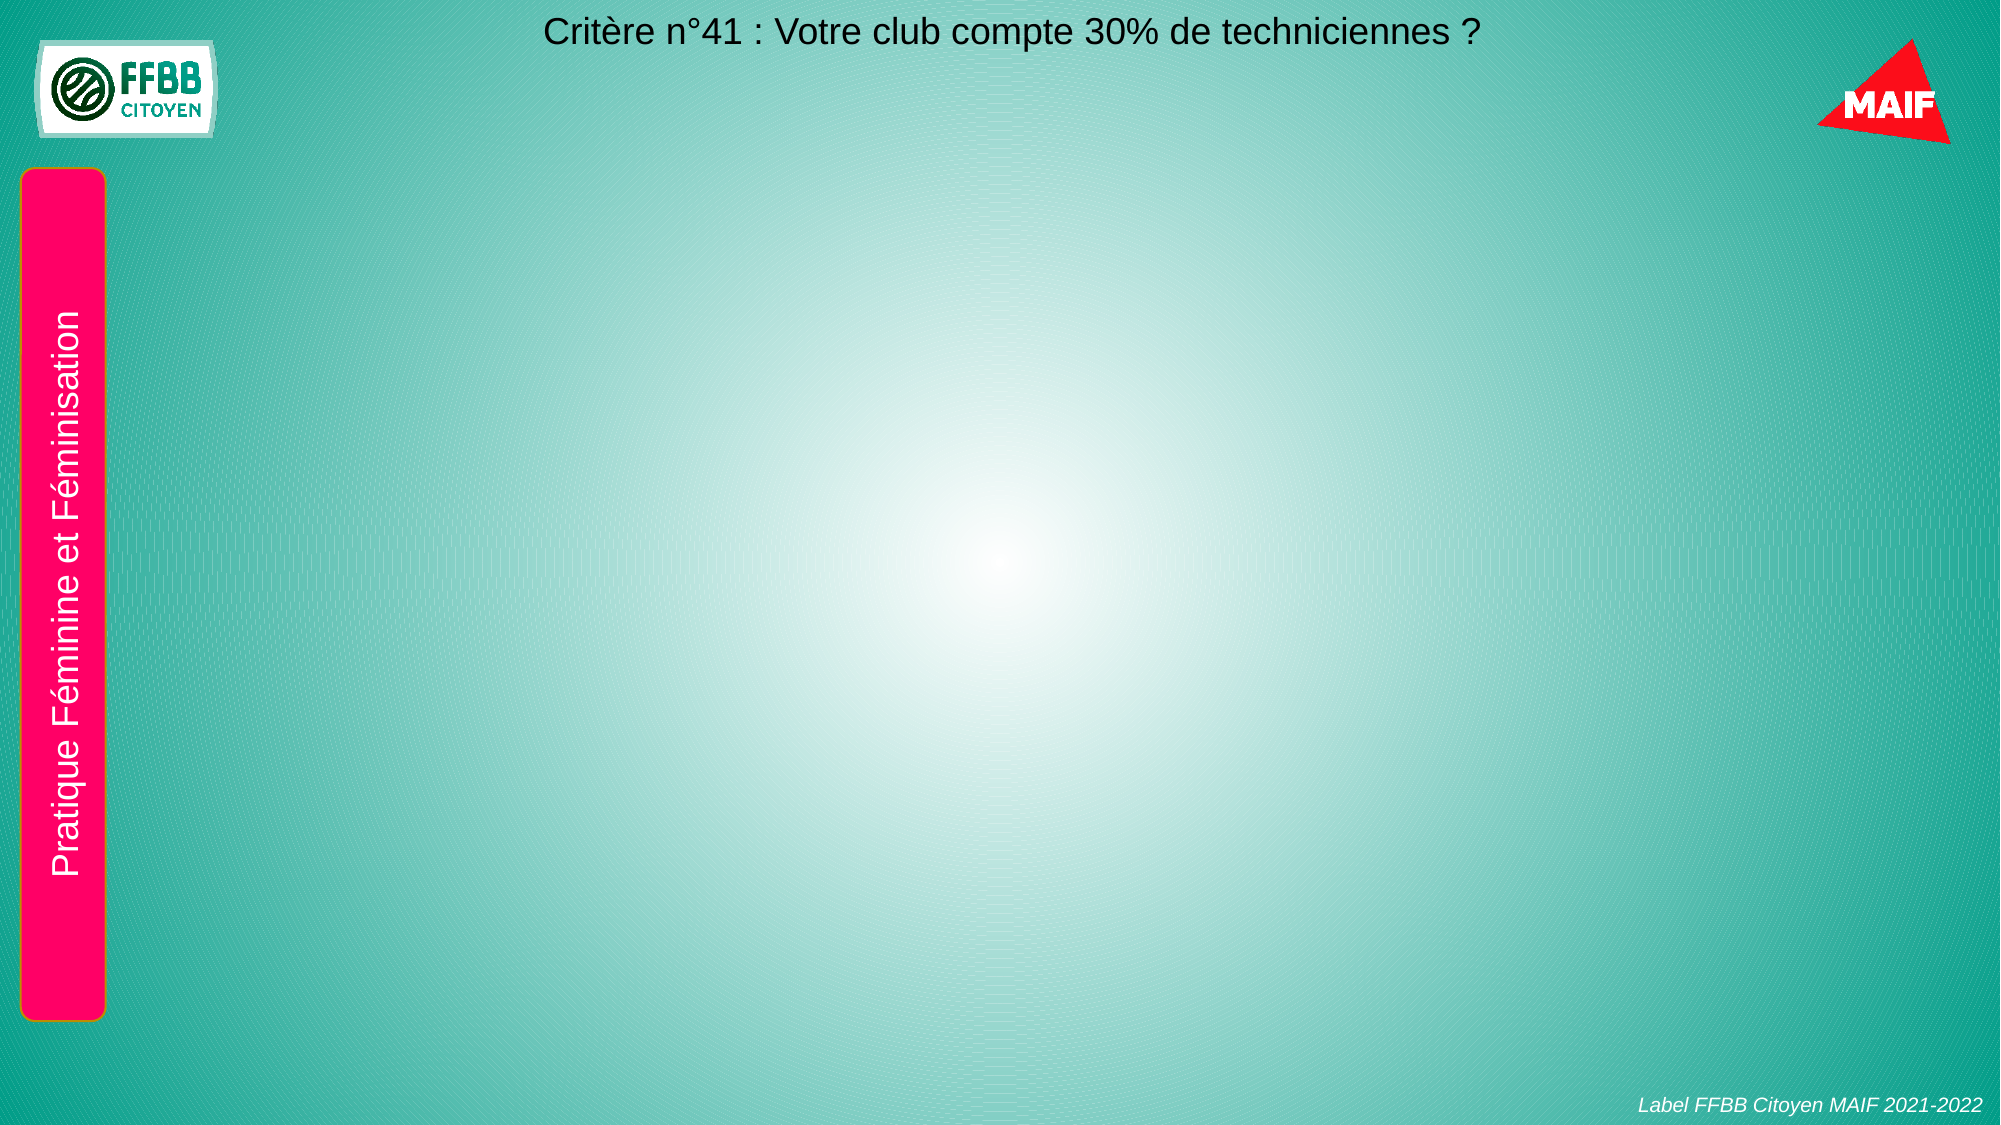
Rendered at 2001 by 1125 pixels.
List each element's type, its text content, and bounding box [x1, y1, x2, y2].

text_box Pratique Féminine et Féminisation [19, 167, 107, 1023]
picture [1790, 12, 1977, 170]
picture [34, 40, 218, 138]
text_box Critère n°41 : Votre club compte 30% de techniciennes ? [249, 0, 1775, 60]
